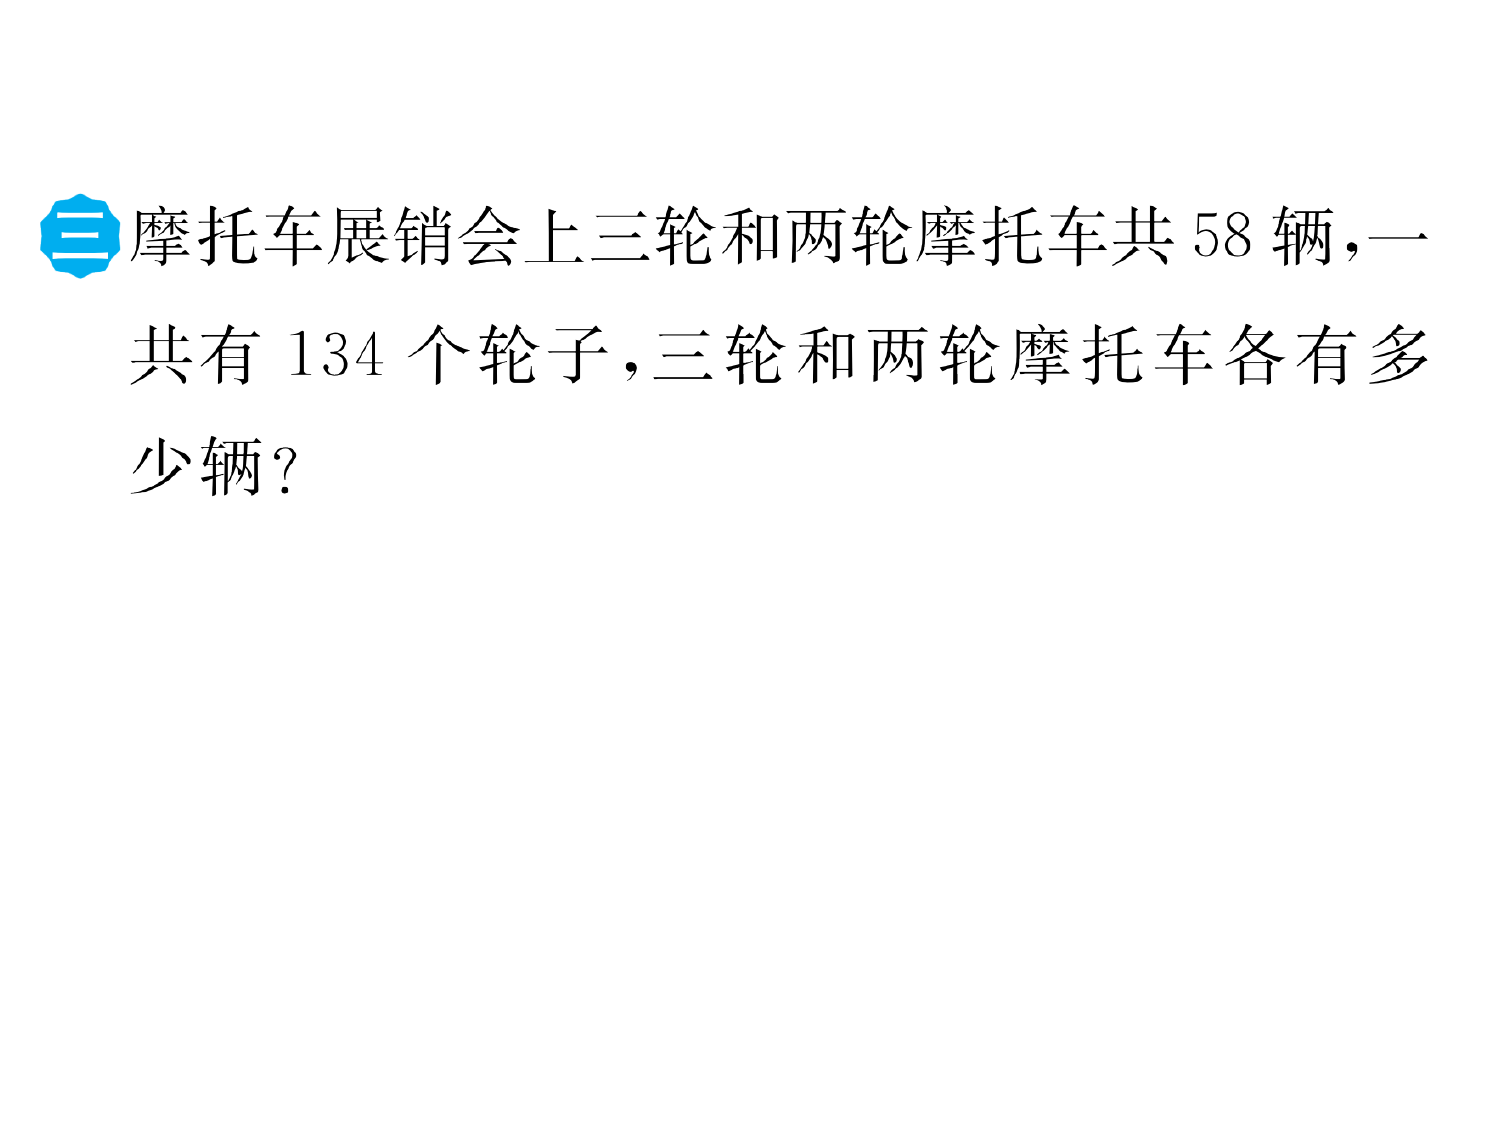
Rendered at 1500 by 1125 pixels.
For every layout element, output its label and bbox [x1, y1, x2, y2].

picture [35, 177, 1453, 971]
